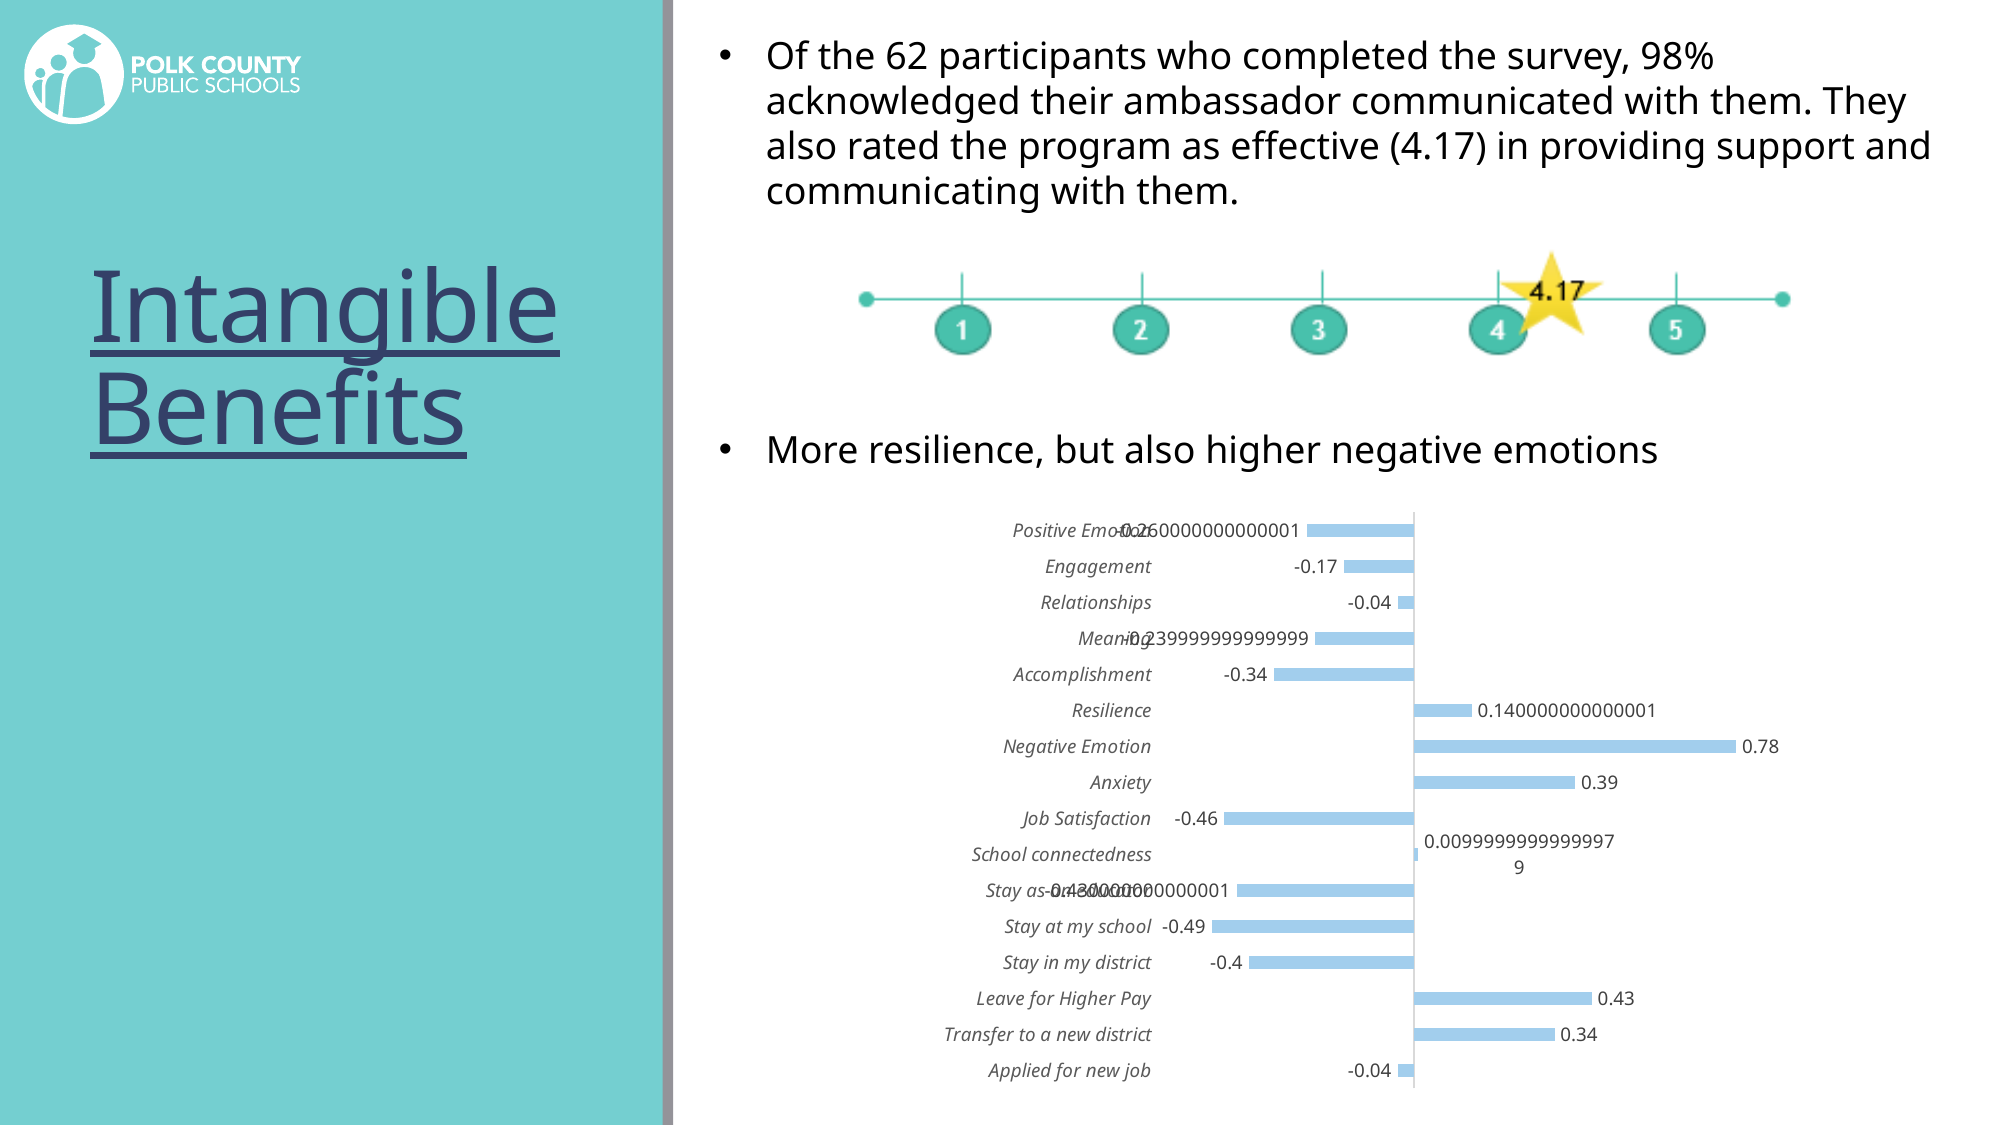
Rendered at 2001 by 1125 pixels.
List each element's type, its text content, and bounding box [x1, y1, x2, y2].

text_box More resilience, but also higher negative emotions [704, 418, 1925, 479]
text_box Of the 62 participants who completed the survey, 98% acknowledged their ambassador communicated with them. They also rated the program as effective (4.17) in providing support and communicating with them. [704, 24, 1957, 220]
title Intangible Benefits [75, 179, 600, 473]
chart [924, 499, 1847, 1101]
picture [803, 192, 1894, 460]
